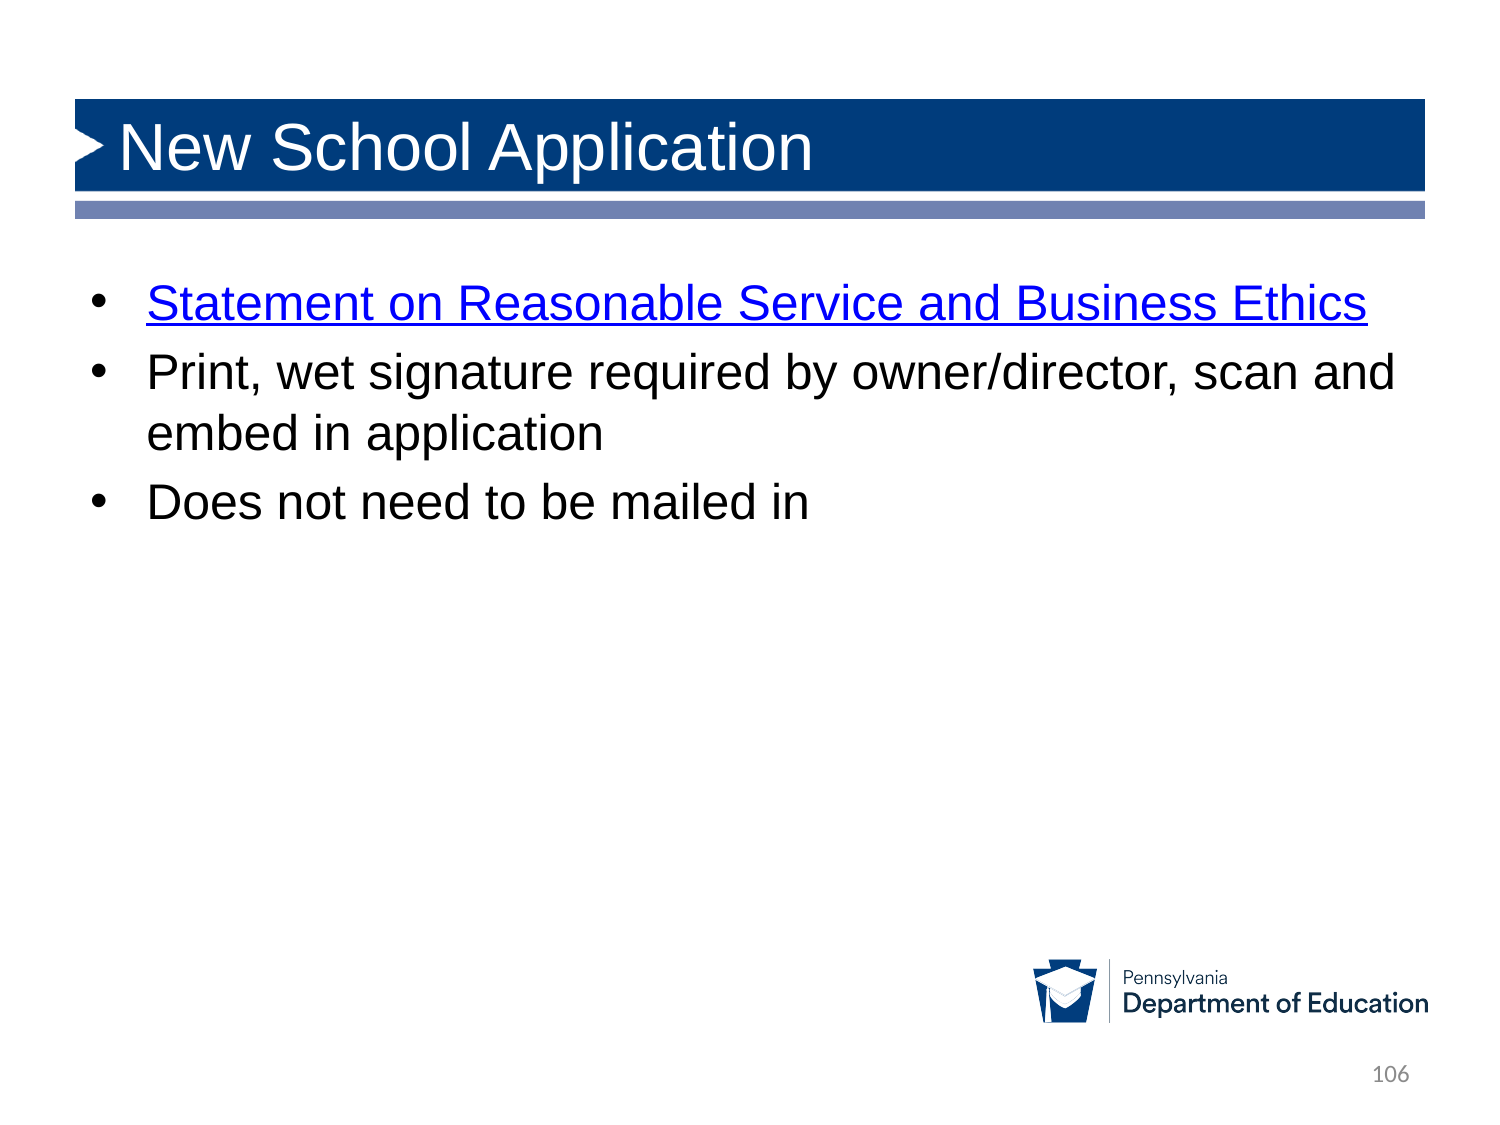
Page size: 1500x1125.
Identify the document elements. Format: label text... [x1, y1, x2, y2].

picture [1033, 959, 1428, 1023]
title New School Application [75, 50, 1425, 238]
list Statement on Reasonable Service and Business Ethics Print, wet signature required by owner/director, scan and embed in application Does not need to be mailed in [75, 262, 1425, 1005]
slide_number 106 [1074, 1042, 1425, 1103]
